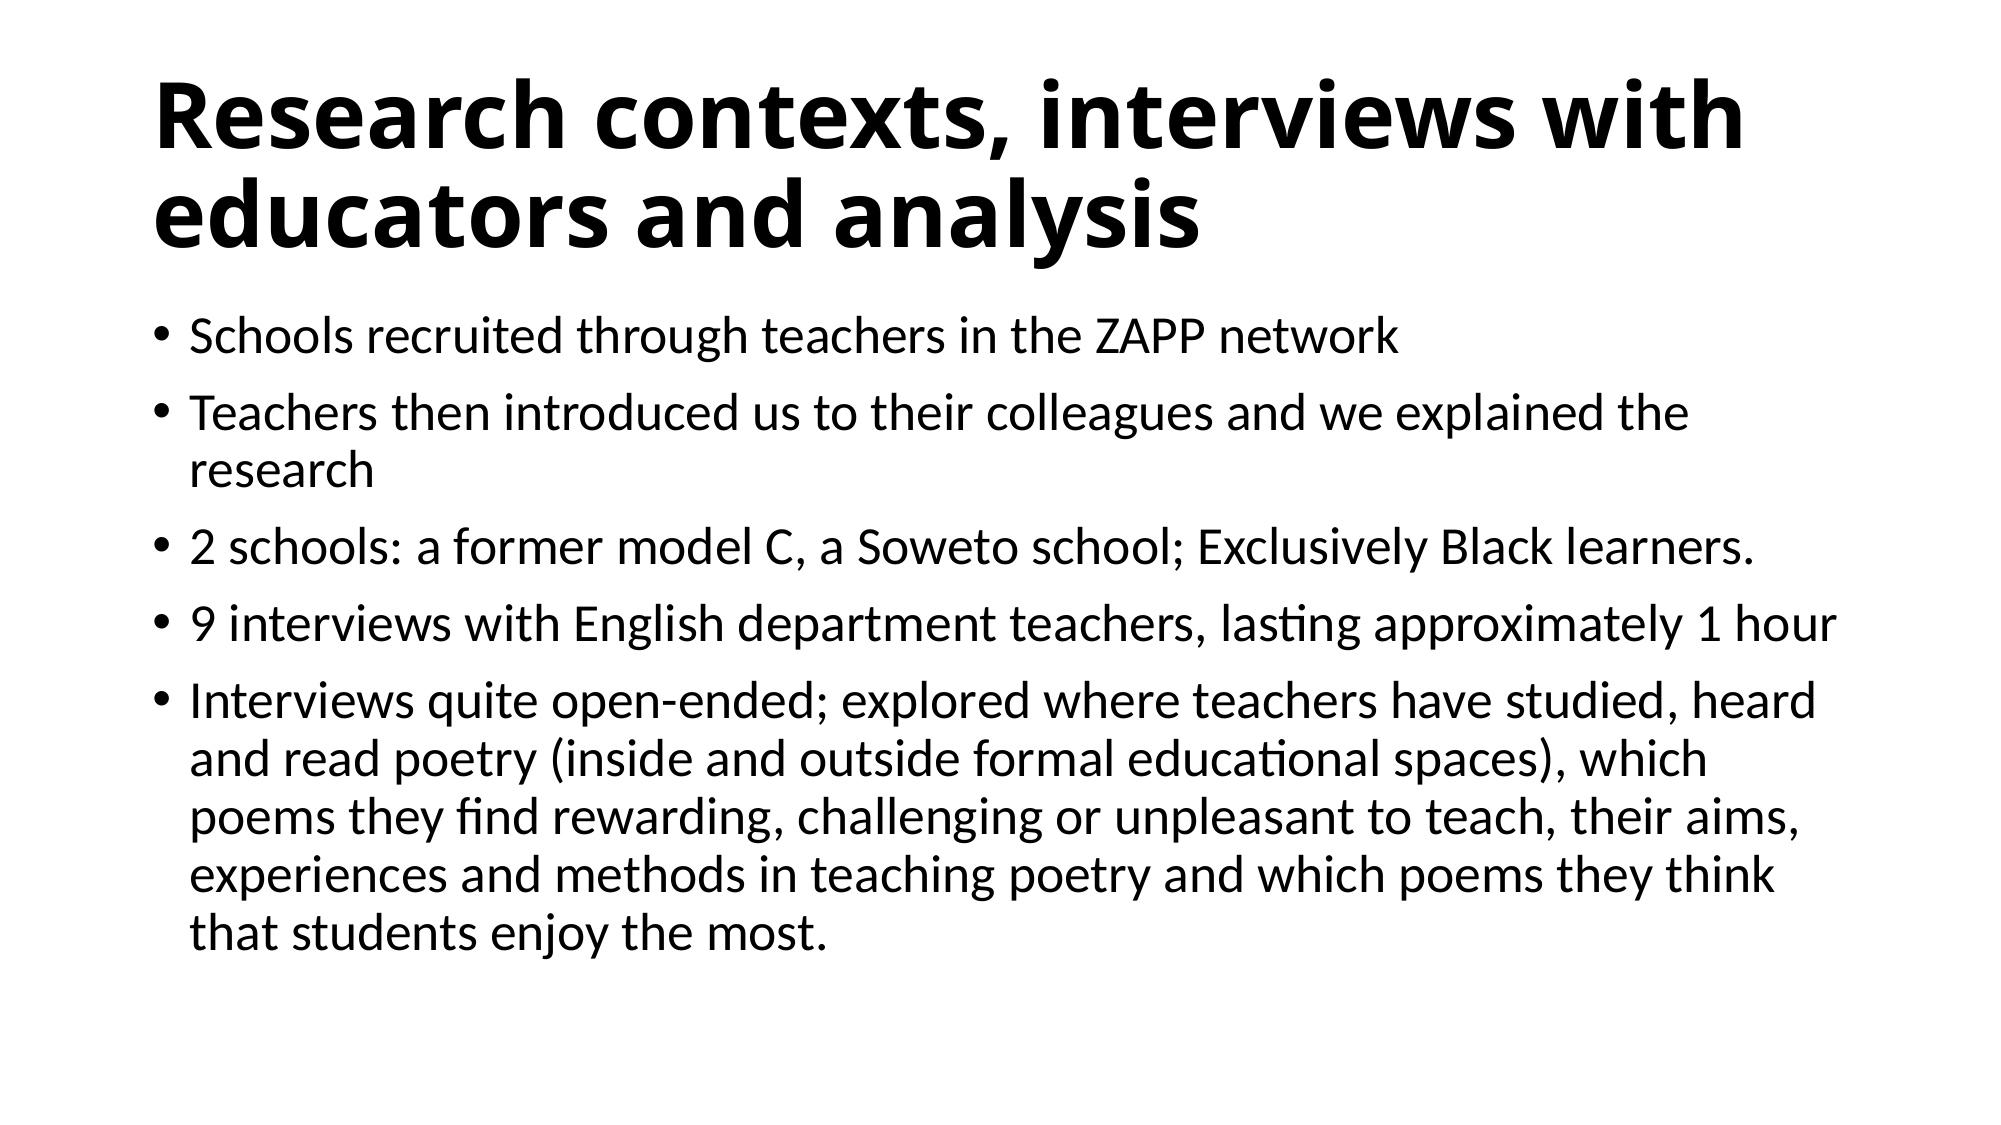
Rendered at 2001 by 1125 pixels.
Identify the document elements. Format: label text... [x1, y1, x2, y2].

list Schools recruited through teachers in the ZAPP network Teachers then introduced us to their colleagues and we explained the research 2 schools: a former model C, a Soweto school; Exclusively Black learners. 9 interviews with English department teachers, lasting approximately 1 hour Interviews quite open-ended; explored where teachers have studied, heard and read poetry (inside and outside formal educational spaces), which poems they find rewarding, challenging or unpleasant to teach, their aims, experiences and methods in teaching poetry and which poems they think that students enjoy the most. [137, 299, 1863, 1014]
title Research contexts, interviews with educators and analysis [137, 59, 1863, 278]
